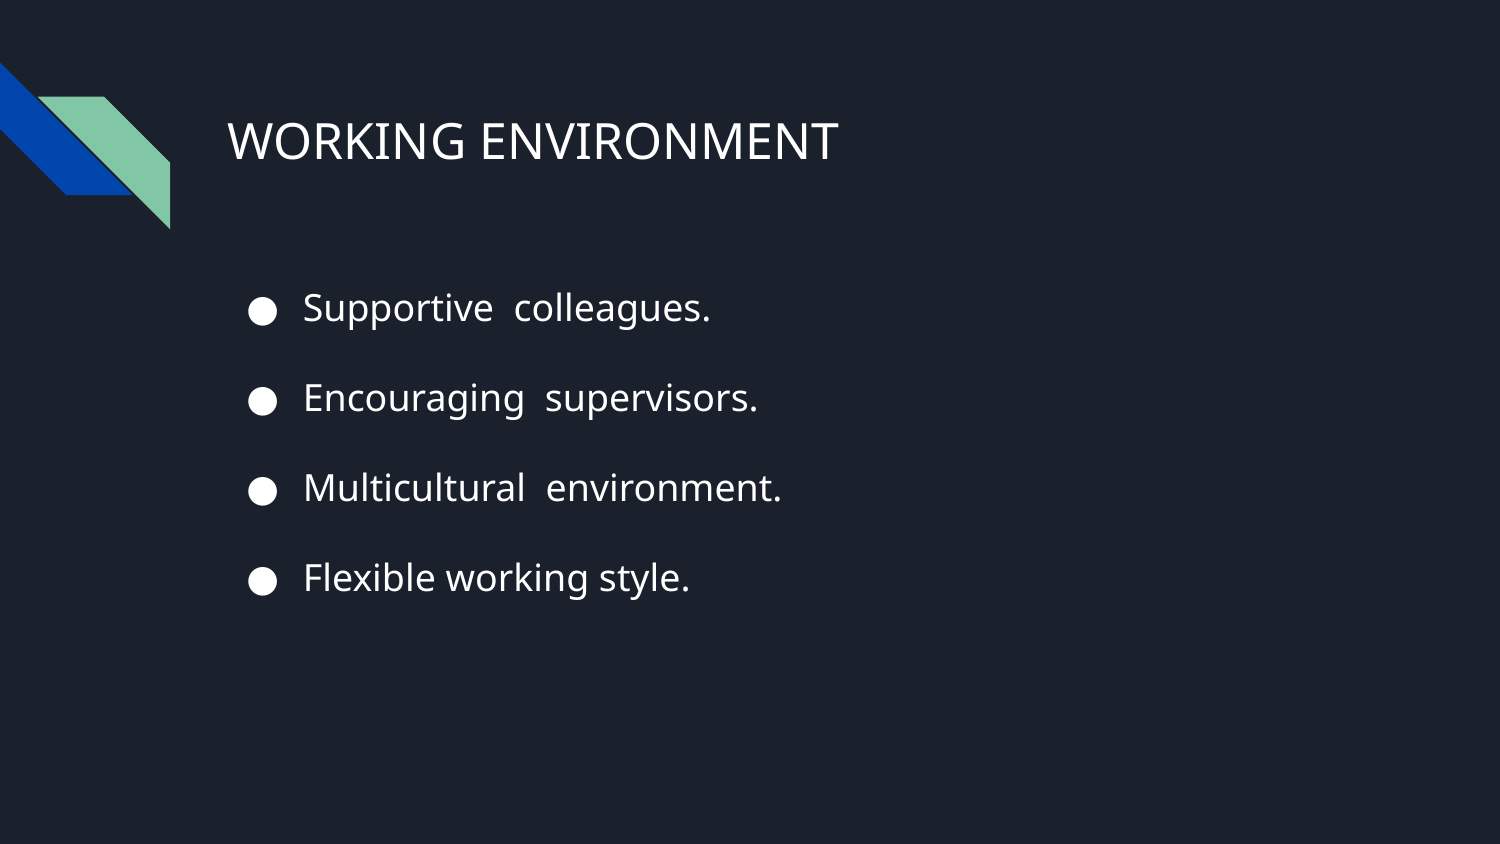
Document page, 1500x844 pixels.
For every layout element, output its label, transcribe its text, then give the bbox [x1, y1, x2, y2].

title WORKING ENVIRONMENT [212, 94, 1368, 224]
list Supportive colleagues. Encouraging supervisors. Multicultural environment. Flexible working style. [212, 224, 1368, 702]
